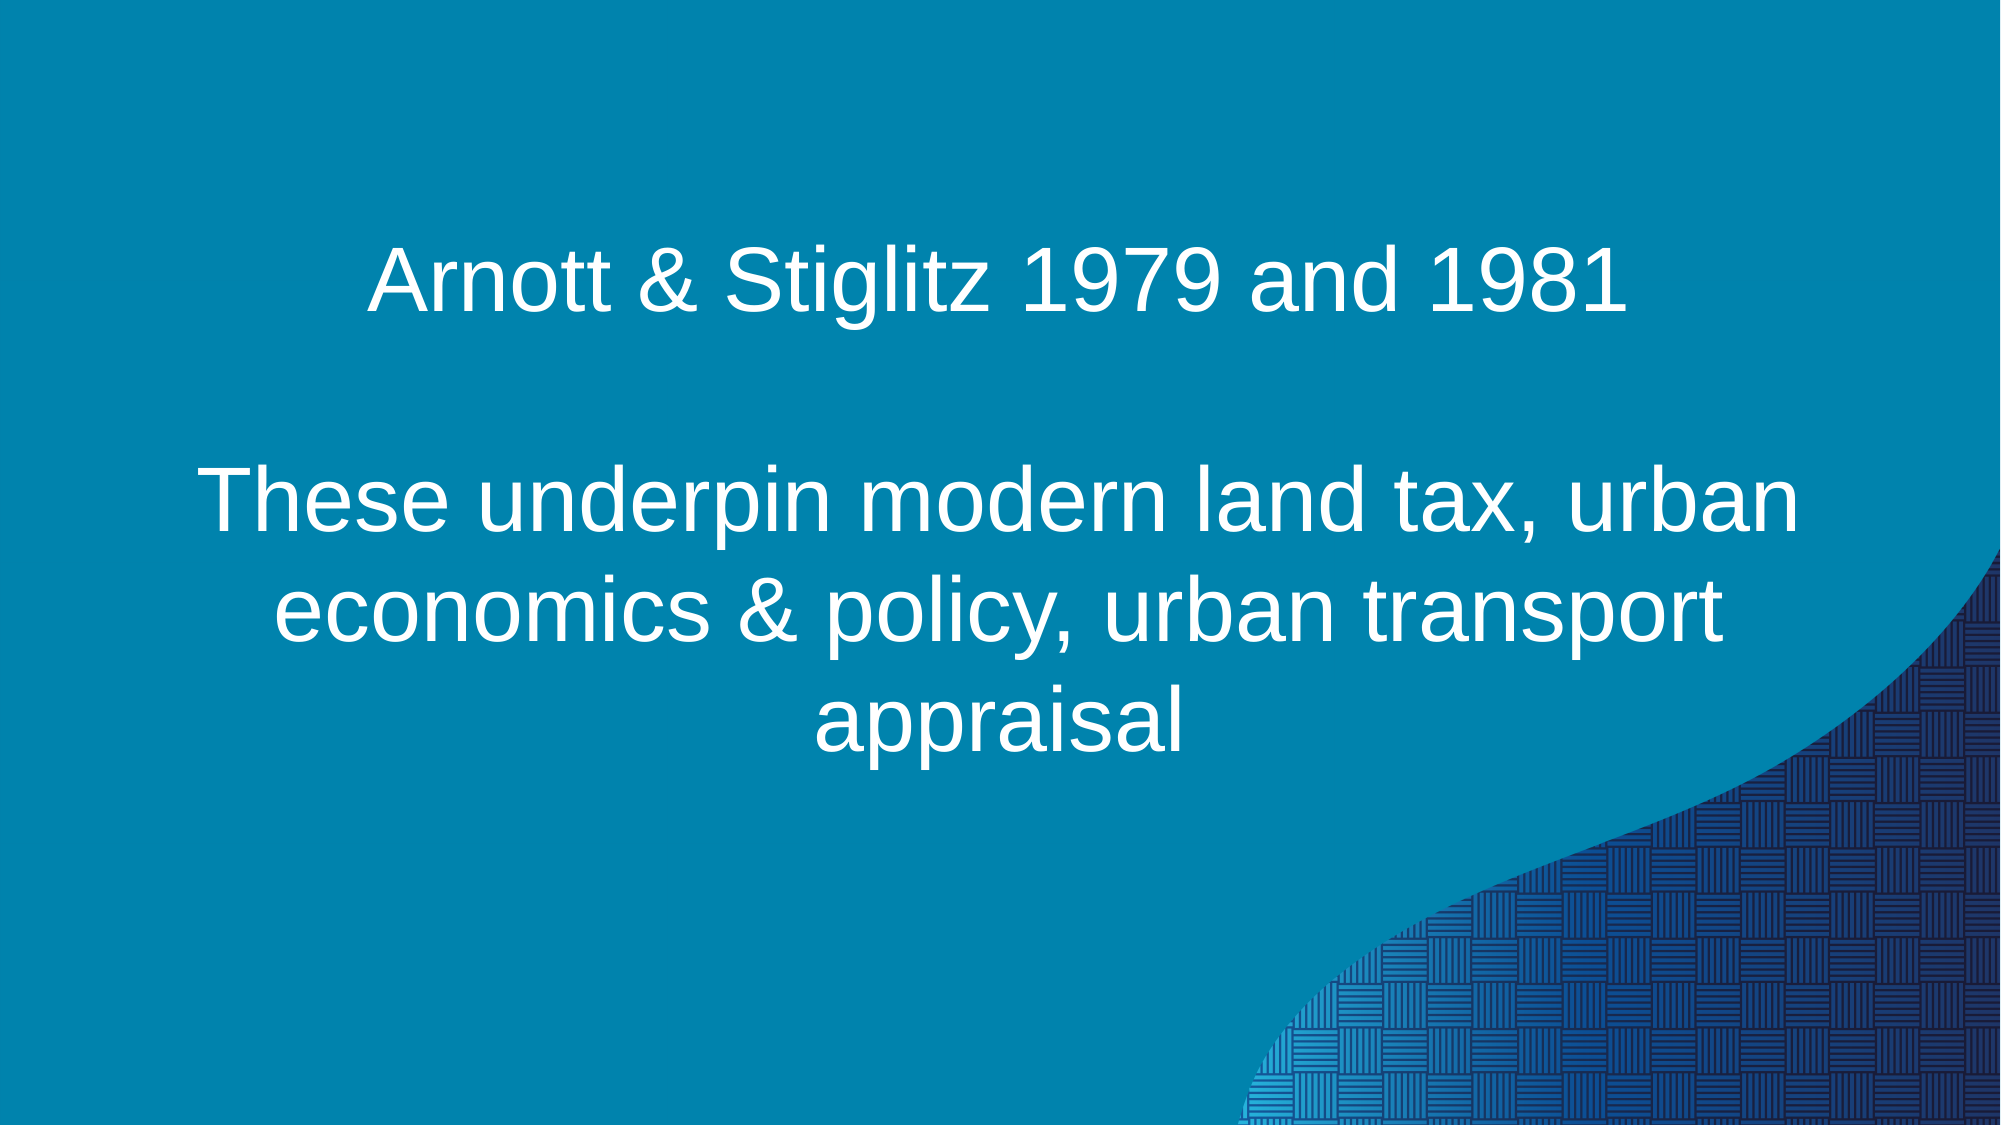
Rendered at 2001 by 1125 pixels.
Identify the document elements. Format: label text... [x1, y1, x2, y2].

picture [922, 702, 962, 769]
picture [1239, 550, 2001, 1125]
picture [670, 628, 708, 641]
picture [1016, 628, 1043, 659]
picture [973, 702, 994, 750]
picture [606, 628, 613, 640]
picture [818, 702, 863, 751]
picture [972, 628, 1008, 641]
picture [1027, 248, 1065, 310]
picture [1675, 628, 1682, 640]
picture [817, 245, 824, 252]
picture [786, 252, 808, 311]
picture [817, 263, 824, 310]
picture [1476, 628, 1483, 640]
picture [1119, 702, 1164, 751]
picture [1354, 245, 1394, 311]
picture [465, 262, 502, 310]
picture [586, 628, 593, 640]
picture [728, 248, 779, 311]
picture [1533, 248, 1574, 311]
picture [641, 248, 696, 311]
picture [831, 628, 869, 659]
picture [908, 245, 915, 252]
picture [279, 628, 317, 641]
picture [435, 262, 456, 310]
picture [513, 262, 556, 311]
picture [953, 628, 960, 640]
picture [1370, 628, 1386, 641]
picture [626, 628, 662, 641]
picture [1160, 628, 1167, 640]
picture [1623, 628, 1662, 641]
picture [871, 702, 911, 769]
picture [1075, 248, 1116, 311]
picture [924, 252, 946, 311]
picture [1177, 248, 1218, 311]
picture [1506, 628, 1513, 640]
picture [1172, 685, 1179, 750]
picture [1072, 702, 1110, 751]
picture [1482, 248, 1523, 311]
picture [369, 248, 426, 310]
picture [951, 263, 988, 310]
picture [1423, 628, 1468, 641]
picture [1323, 628, 1330, 640]
picture [558, 628, 565, 640]
picture [1240, 628, 1285, 641]
picture [478, 628, 517, 641]
picture [1587, 248, 1625, 310]
picture [888, 245, 895, 310]
picture [1293, 628, 1300, 640]
picture [1434, 248, 1472, 310]
picture [908, 263, 915, 310]
picture [588, 252, 610, 311]
picture [1253, 262, 1298, 311]
picture [1706, 628, 1722, 641]
picture [834, 262, 874, 329]
picture [1573, 628, 1611, 659]
title Arnott & Stiglitz 1979 and 1981 These underpin modern land tax, urban economics & policy, urban transport appraisal [94, 361, 1906, 628]
picture [1109, 628, 1146, 641]
picture [530, 628, 537, 640]
picture [1524, 628, 1562, 641]
picture [562, 252, 584, 311]
picture [1054, 685, 1061, 692]
picture [1306, 262, 1343, 310]
picture [1001, 702, 1046, 751]
picture [881, 628, 920, 641]
picture [1054, 703, 1061, 750]
picture [933, 628, 940, 640]
picture [1191, 628, 1229, 641]
picture [428, 628, 435, 640]
picture [1394, 628, 1401, 640]
picture [741, 628, 796, 641]
picture [1060, 632, 1068, 652]
picture [1126, 248, 1167, 310]
picture [376, 628, 415, 641]
picture [330, 628, 366, 641]
picture [458, 628, 465, 640]
